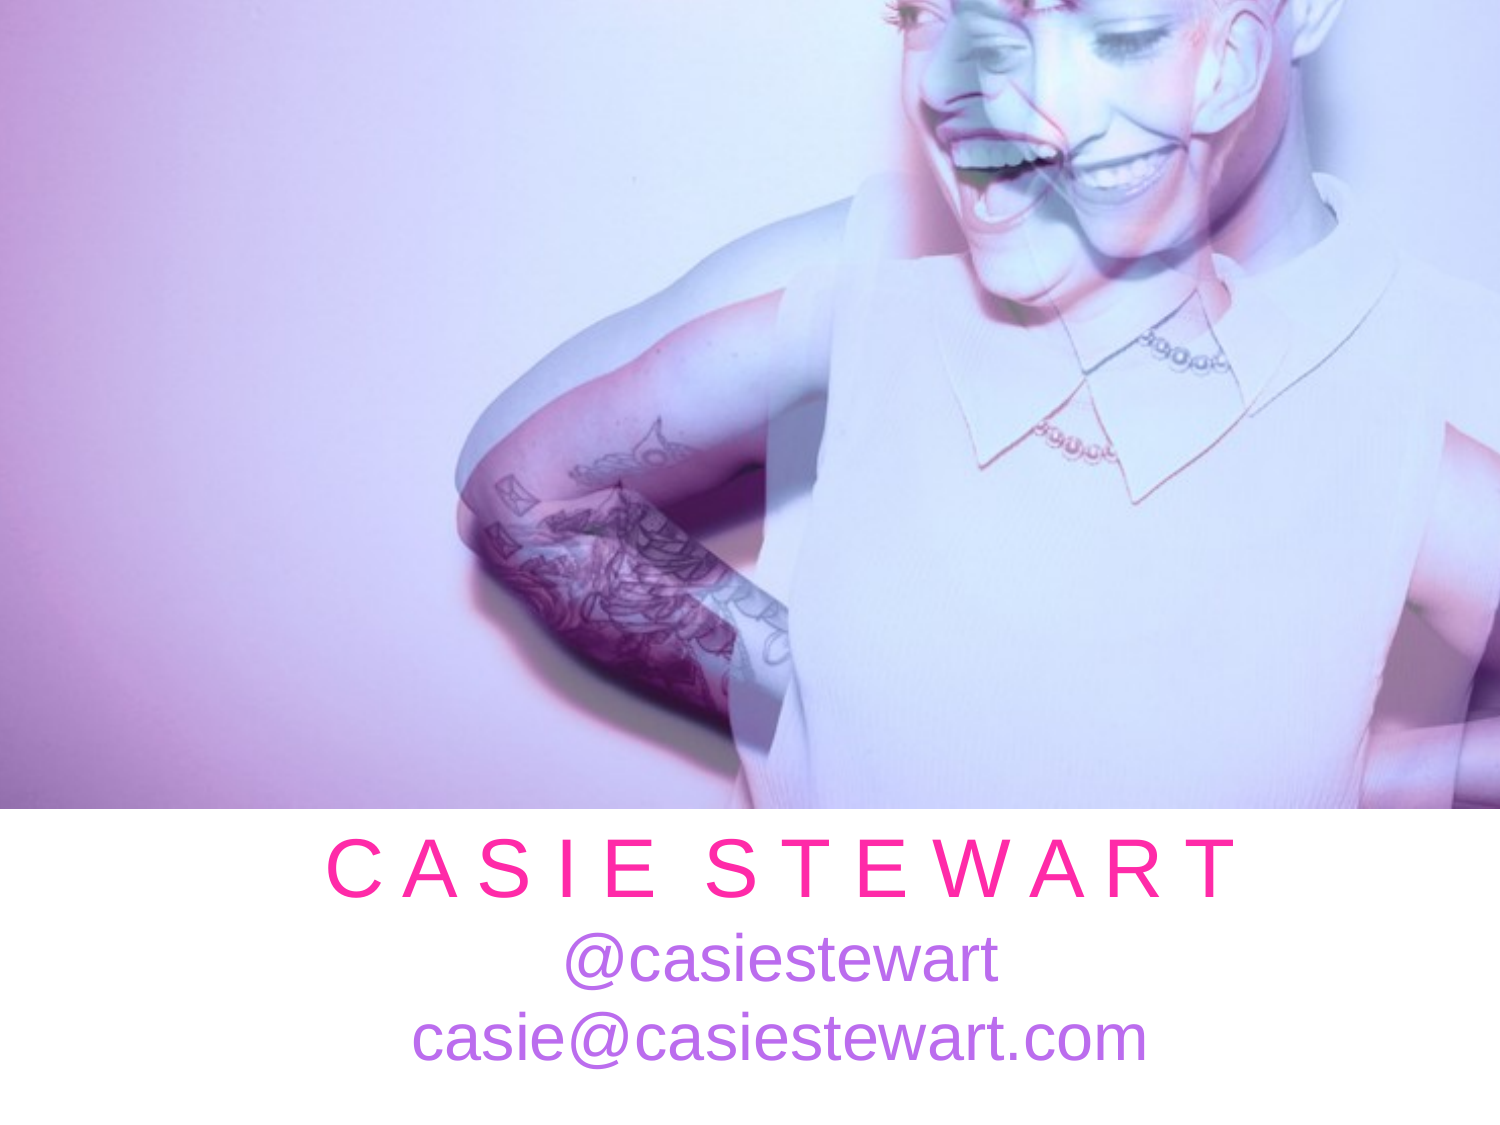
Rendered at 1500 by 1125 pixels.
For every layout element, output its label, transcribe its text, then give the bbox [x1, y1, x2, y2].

picture [0, 0, 1500, 809]
text_box C A S I E S T E W A R T @casiestewart casie@casiestewart.com [0, 820, 1500, 1082]
